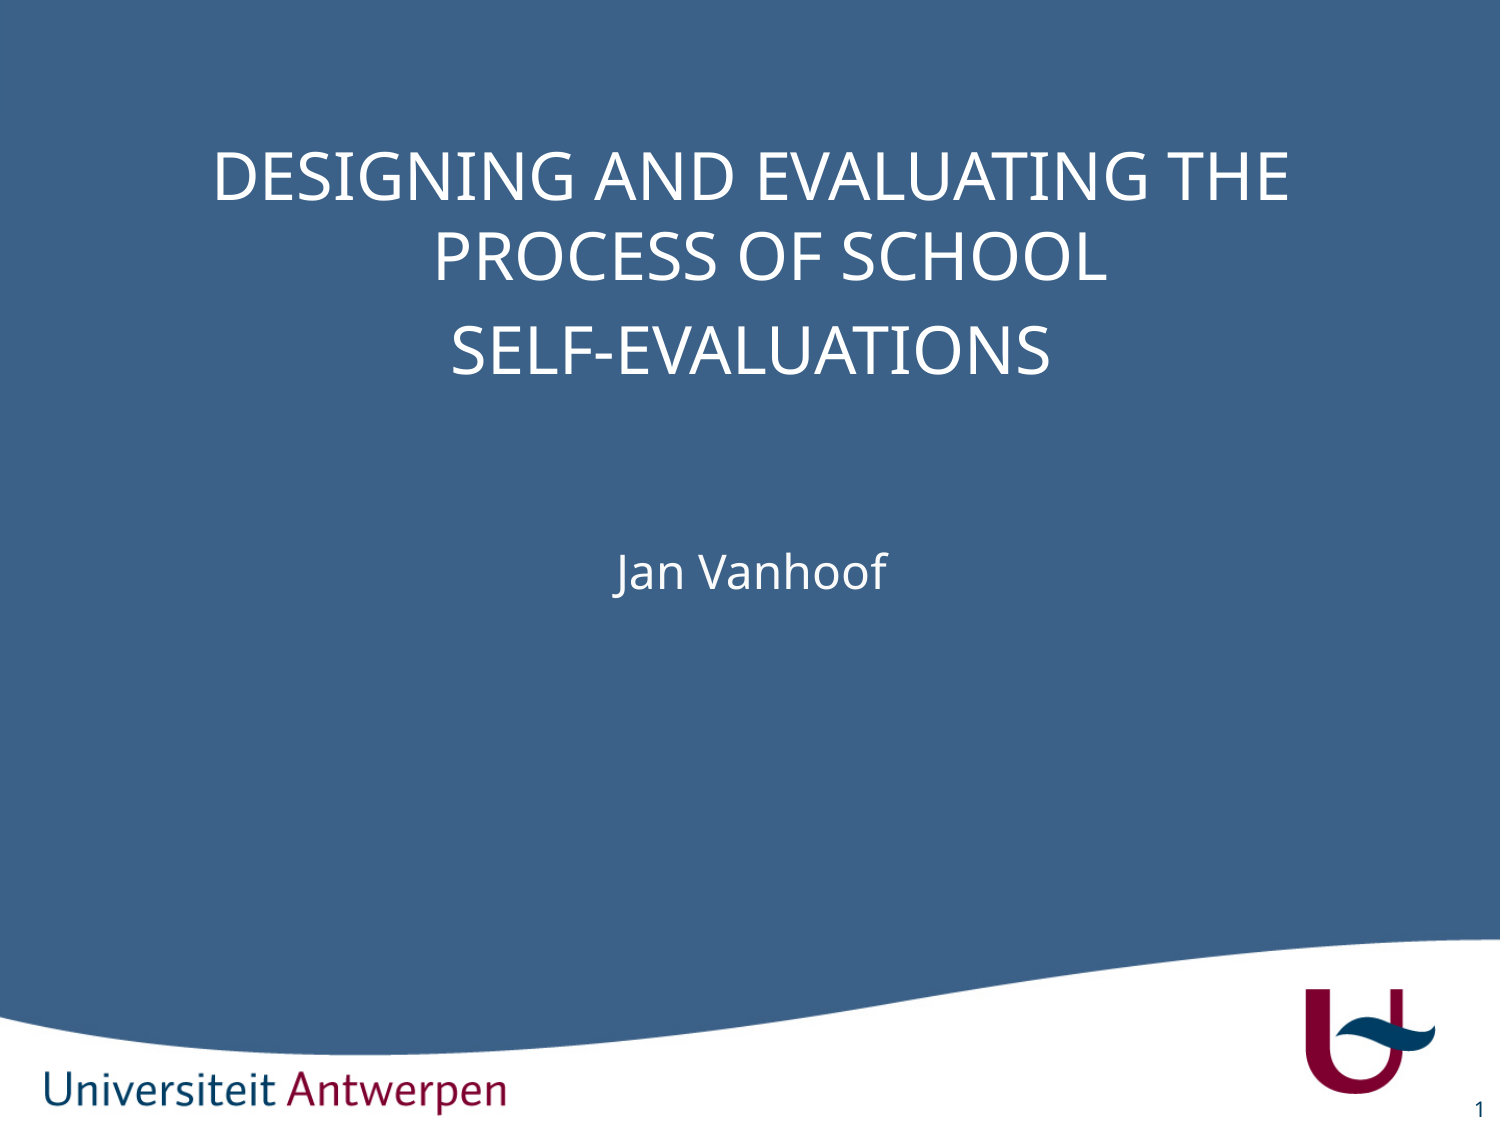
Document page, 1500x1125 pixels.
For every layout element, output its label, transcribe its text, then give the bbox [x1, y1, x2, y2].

list DESIGNING AND EVALUATING THE PROCESS OF SCHOOL SELF-EVALUATIONS Jan Vanhoof [67, 133, 1436, 634]
picture [0, 0, 1500, 1094]
picture [41, 1063, 509, 1118]
